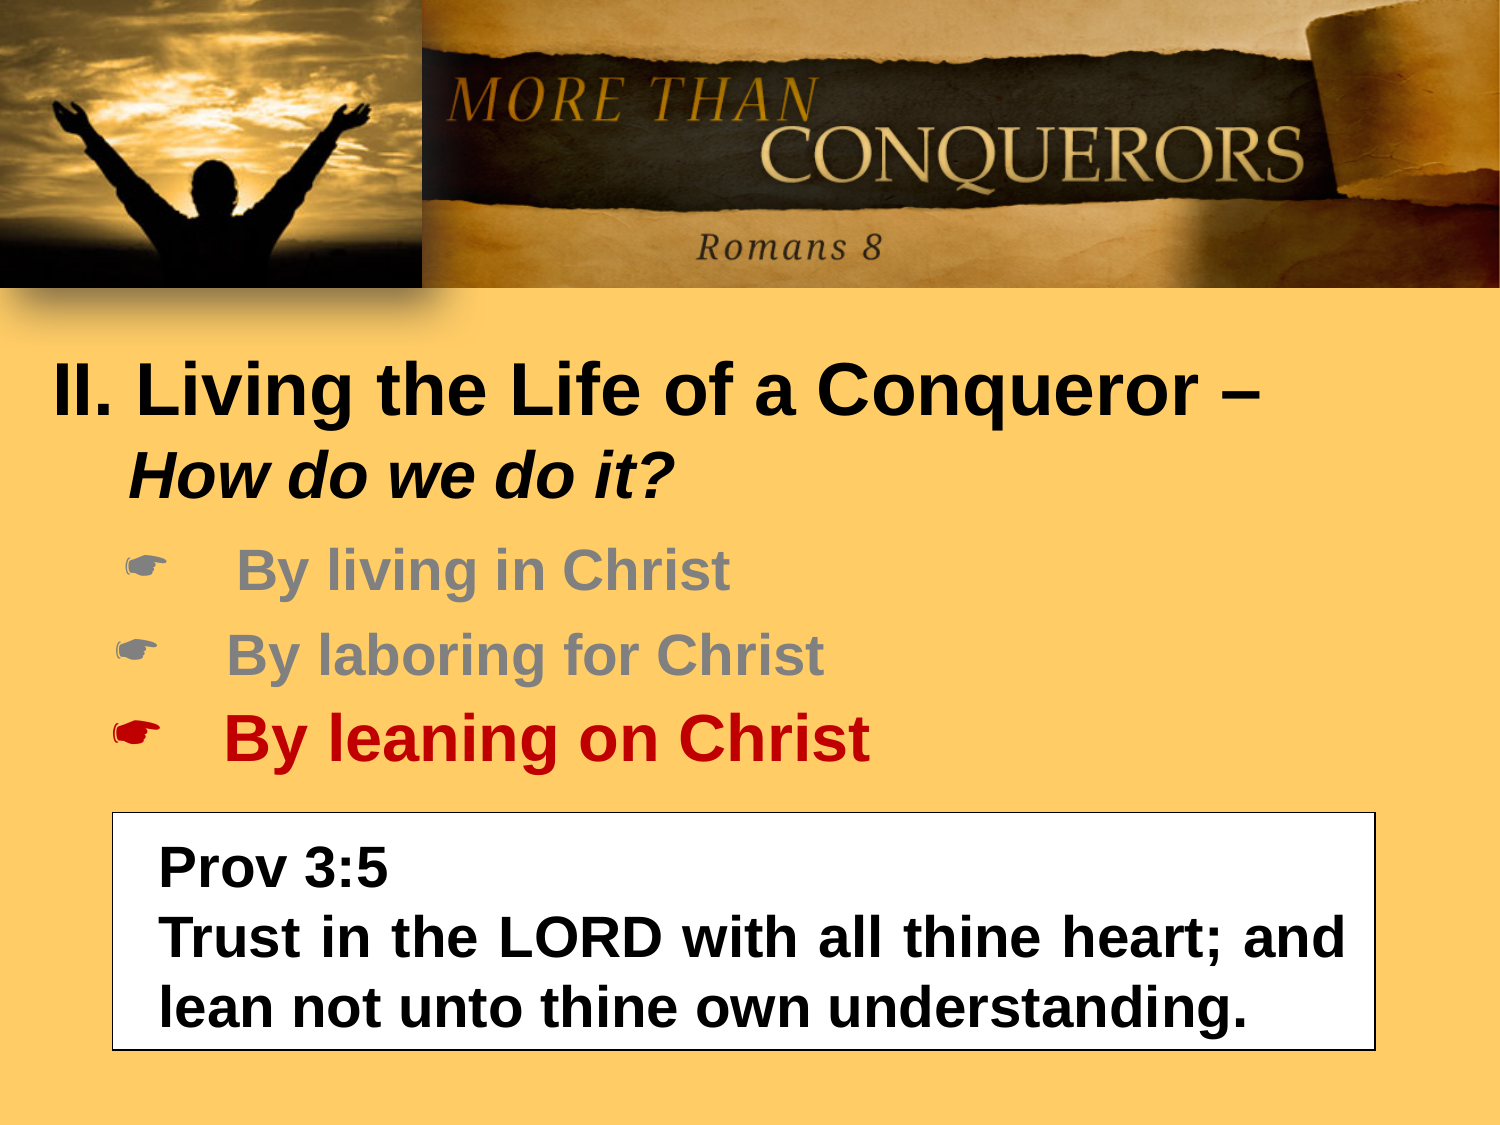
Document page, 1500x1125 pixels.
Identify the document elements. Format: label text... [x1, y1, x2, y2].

text_box By laboring for Christ [99, 609, 1463, 695]
text_box [112, 812, 1375, 1050]
text_box By leaning on Christ [96, 687, 1460, 783]
text_box II. Living the Life of a Conqueror – How do we do it? [37, 324, 1388, 520]
text_box By living in Christ [109, 525, 1472, 610]
picture [0, 0, 1500, 288]
text_box Prov 3:5 Trust in the LORD with all thine heart; and lean not unto thine own understanding. [143, 821, 1363, 1047]
